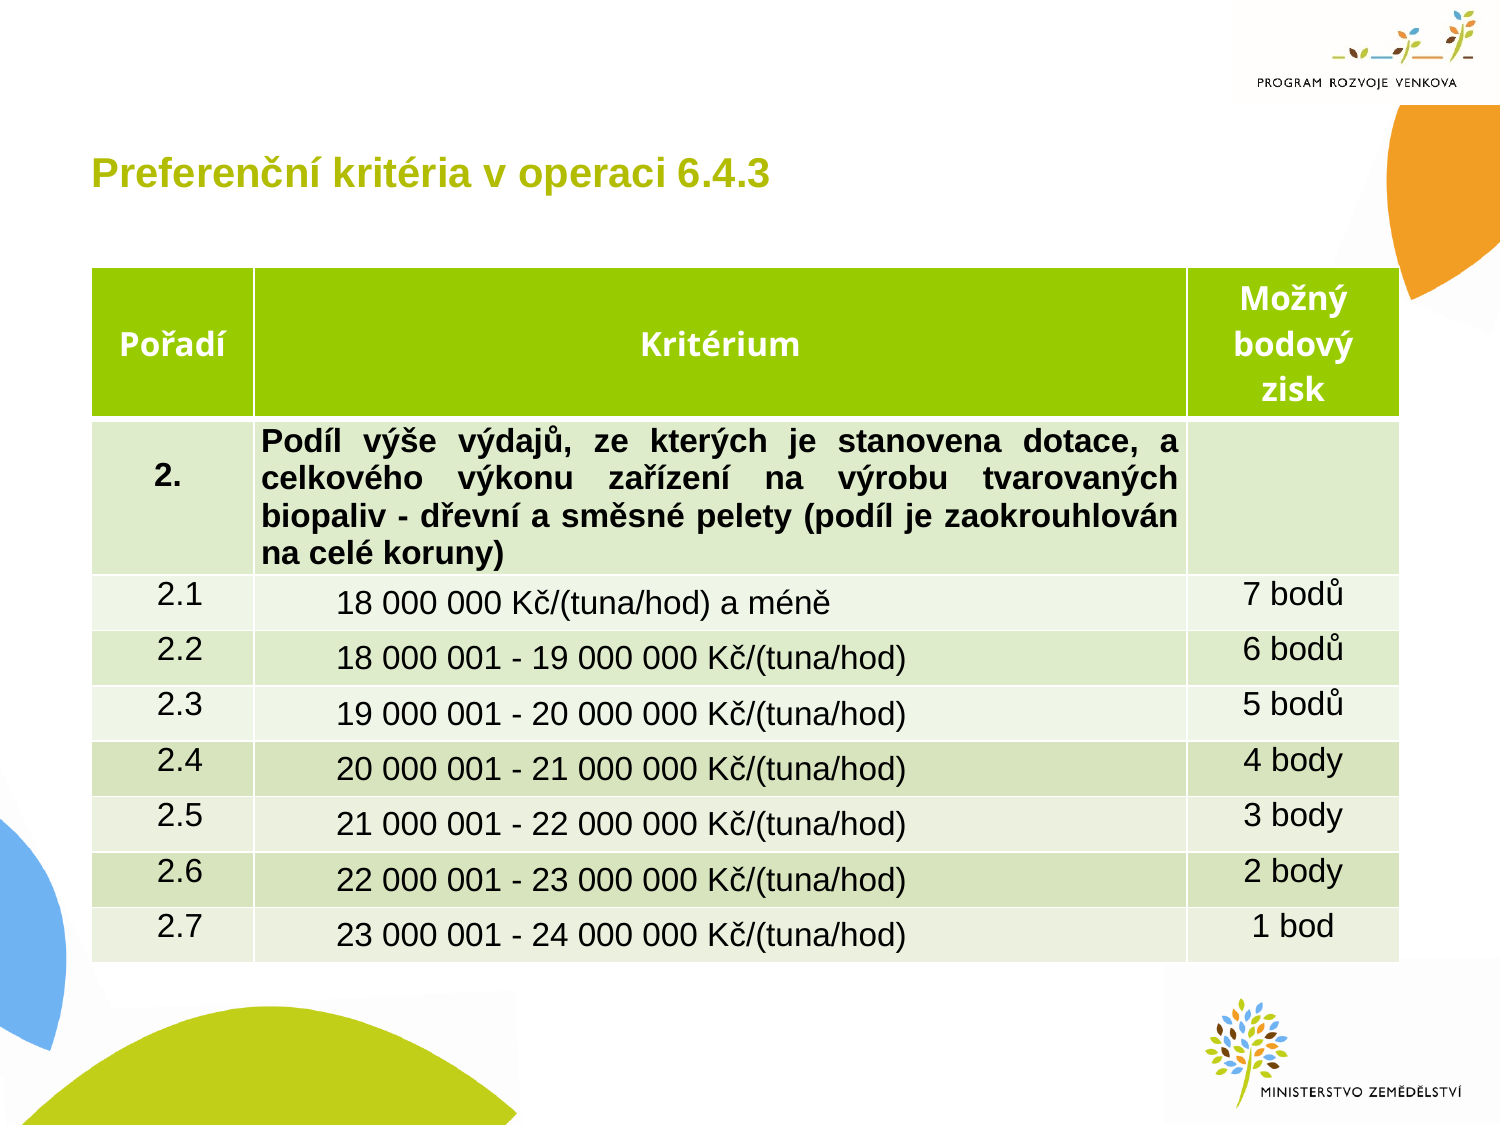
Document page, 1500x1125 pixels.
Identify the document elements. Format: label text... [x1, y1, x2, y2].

table_cell 23 000 001 - 24 000 000 Kč/(tuna/hod) [255, 908, 1186, 962]
table_cell 19 000 001 - 20 000 000 Kč/(tuna/hod) [255, 687, 1186, 740]
table_header Kritérium [255, 268, 1186, 416]
table_cell 2.5 [92, 797, 253, 851]
table_cell 6 bodů [1188, 631, 1399, 685]
table_cell 3 body [1188, 797, 1399, 851]
table_cell 1 bod [1188, 908, 1399, 962]
table_header Možný bodový zisk [1188, 268, 1399, 416]
table_cell 7 bodů [1188, 576, 1399, 630]
table_cell 2.3 [92, 687, 253, 740]
table_cell 18 000 001 - 19 000 000 Kč/(tuna/hod) [255, 631, 1186, 685]
table_cell 21 000 001 - 22 000 000 Kč/(tuna/hod) [255, 797, 1186, 851]
table_cell 18 000 000 Kč/(tuna/hod) a méně [255, 576, 1186, 630]
table_cell 2.1 [92, 576, 253, 630]
table_cell 2.7 [92, 908, 253, 962]
table_cell 2.4 [92, 742, 253, 796]
table_cell 4 body [1188, 742, 1399, 796]
table_cell Podíl výše výdajů, ze kterých je stanovena dotace, a celkového výkonu zařízení na výrobu tvarovaných biopaliv - dřevní a směsné pelety (podíl je zaokrouhlován na celé koruny) [255, 422, 1186, 574]
table_cell 5 bodů [1188, 687, 1399, 740]
table_cell 2. [92, 422, 253, 574]
table_cell 2 body [1188, 853, 1399, 907]
table_cell [1188, 422, 1399, 574]
table_cell 22 000 001 - 23 000 000 Kč/(tuna/hod) [255, 853, 1186, 907]
table_cell 2.2 [92, 631, 253, 685]
table_cell 2.6 [92, 853, 253, 907]
picture [0, 0, 1500, 1125]
table_header Pořadí [92, 268, 253, 416]
text_box Preferenční kritéria v operaci 6.4.3 [76, 78, 1400, 204]
table_cell 20 000 001 - 21 000 000 Kč/(tuna/hod) [255, 742, 1186, 796]
